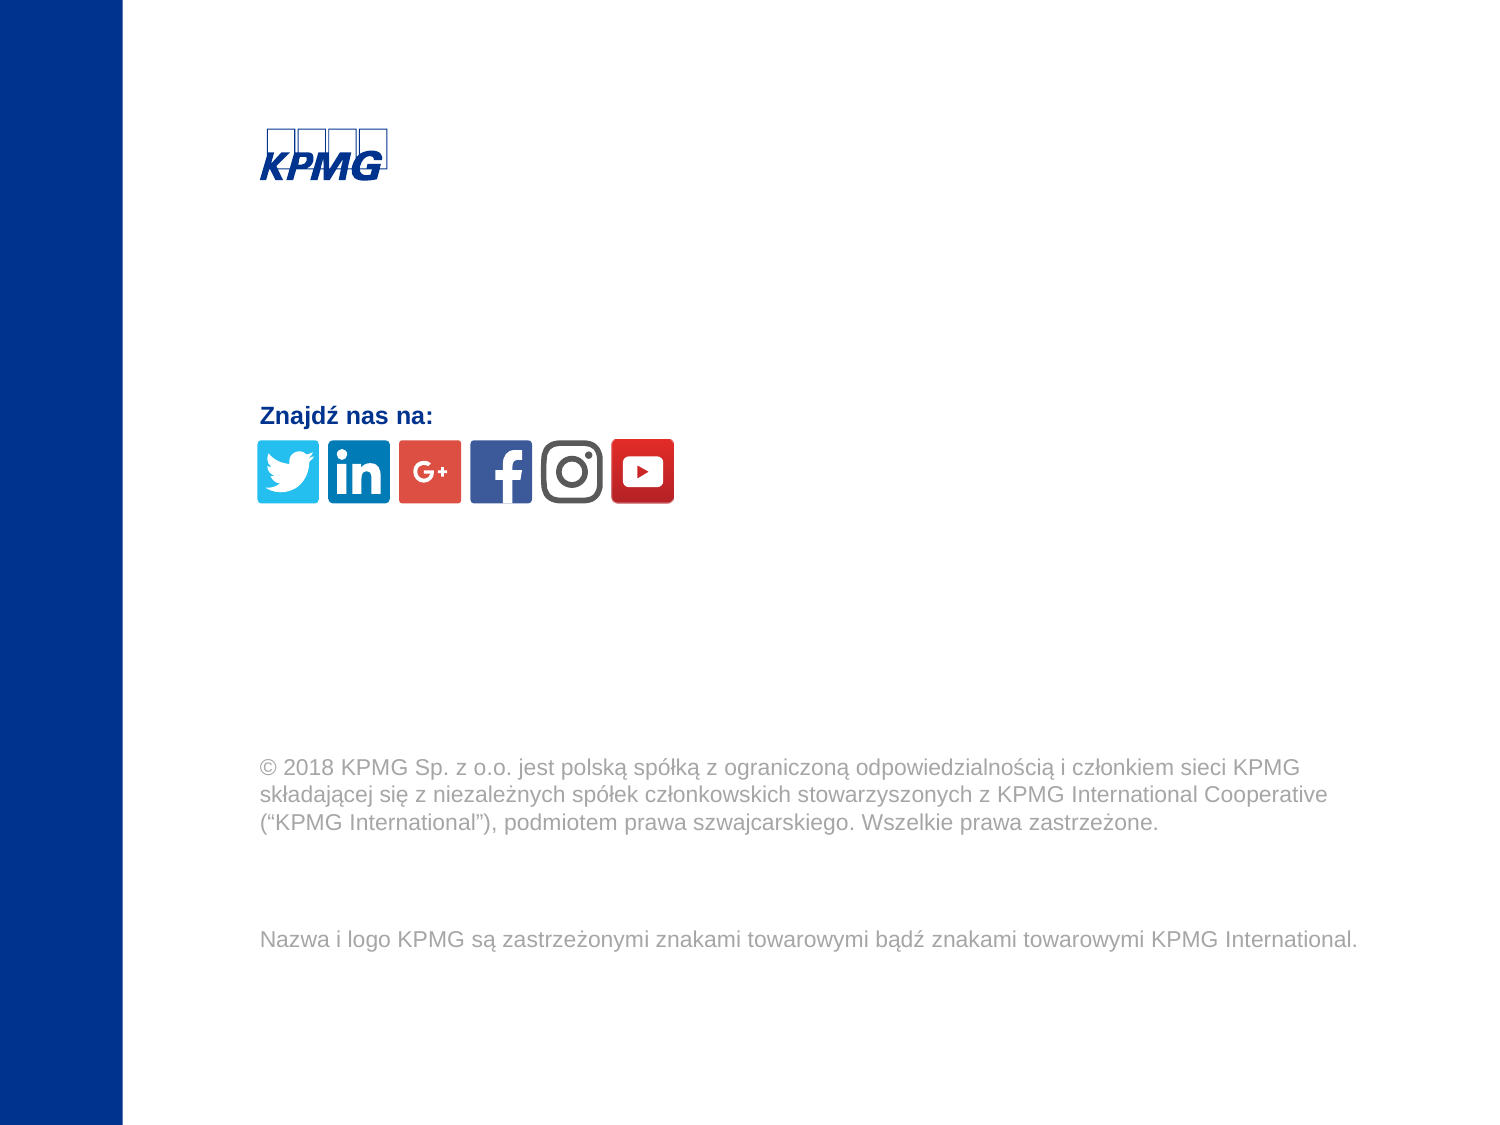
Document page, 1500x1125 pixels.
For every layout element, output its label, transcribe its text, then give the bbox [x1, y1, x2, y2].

list Nazwa i logo KPMG są zastrzeżonymi znakami towarowymi bądź znakami towarowymi KPMG International. [259, 924, 1378, 953]
picture [610, 439, 674, 504]
list Znajdź nas na: [259, 399, 656, 420]
list © 2018 KPMG Sp. z o.o. jest polską spółką z ograniczoną odpowiedzialnością i członkiem sieci KPMG składającej się z niezależnych spółek członkowskich stowarzyszonych z KPMG International Cooperative (“KPMG International”), podmiotem prawa szwajcarskiego. Wszelkie prawa zastrzeżone. [259, 752, 1378, 892]
